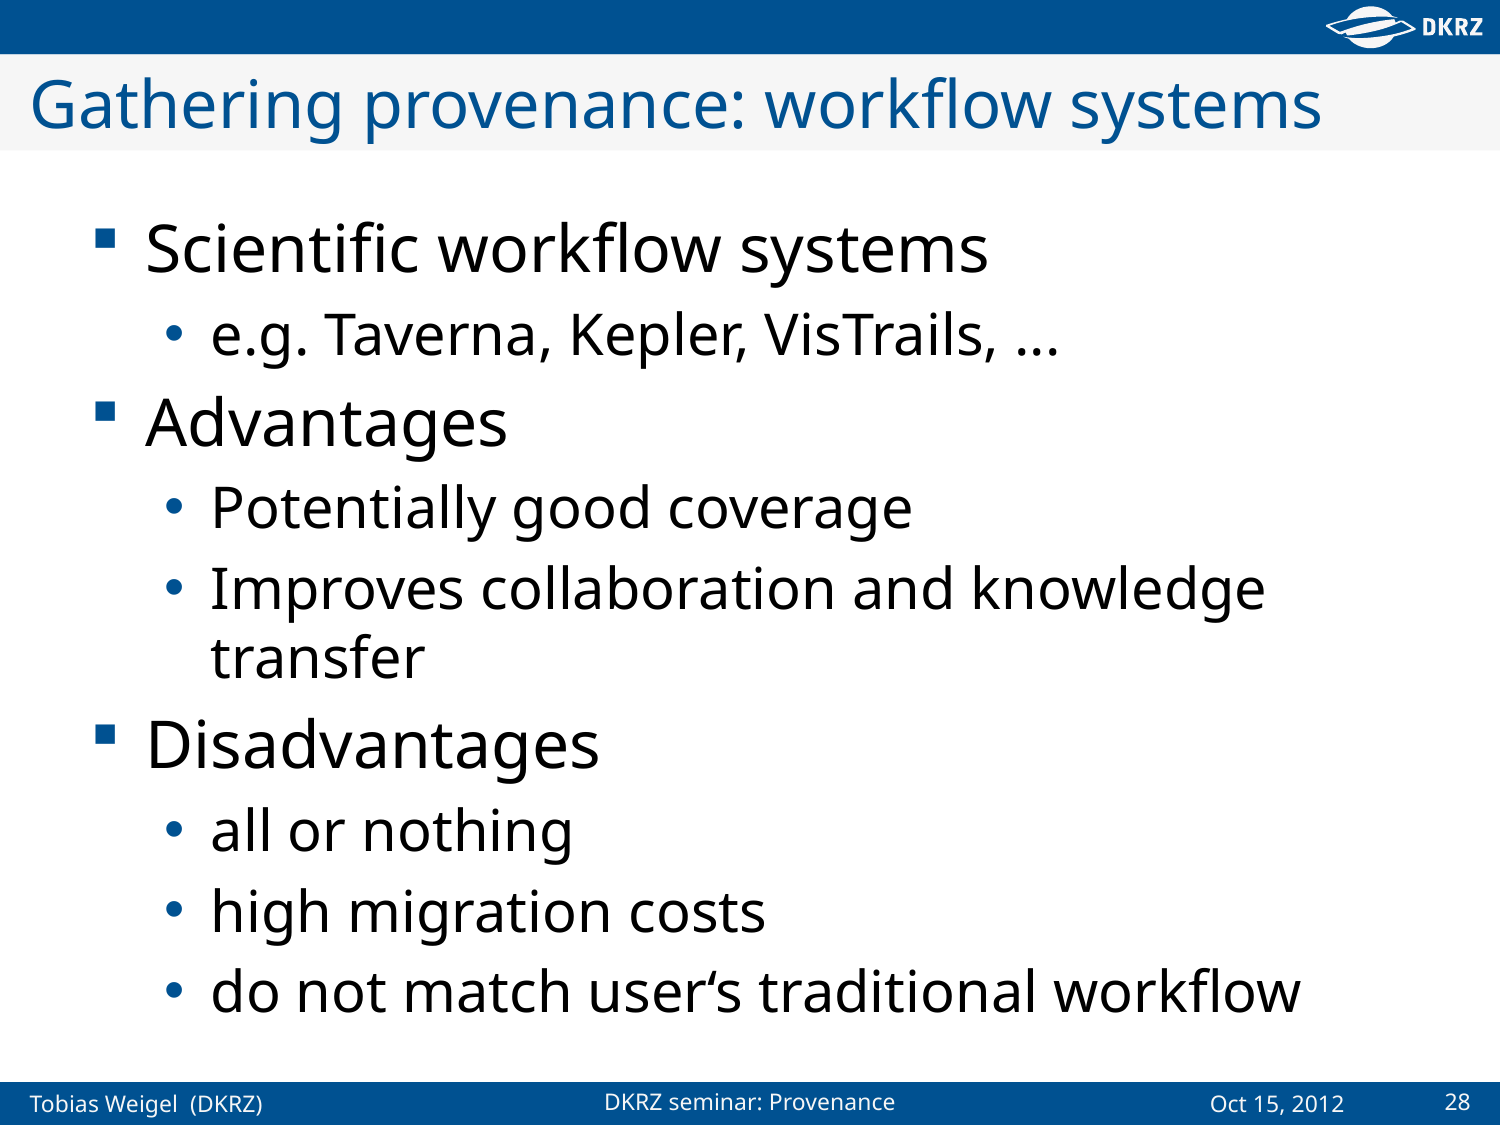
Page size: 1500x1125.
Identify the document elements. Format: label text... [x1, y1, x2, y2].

footer DKRZ seminar: Provenance [335, 1082, 1165, 1125]
title Gathering provenance: workflow systems [0, 54, 1500, 151]
list Scientific workflow systems e.g. Taverna, Kepler, VisTrails, ... Advantages Potentially good coverage Improves collaboration and knowledge transfer Disadvantages all or nothing high migration costs do not match user‘s traditional workflow [75, 196, 1425, 1035]
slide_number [1187, 1082, 1360, 1125]
slide_number 28 [1376, 1082, 1500, 1125]
